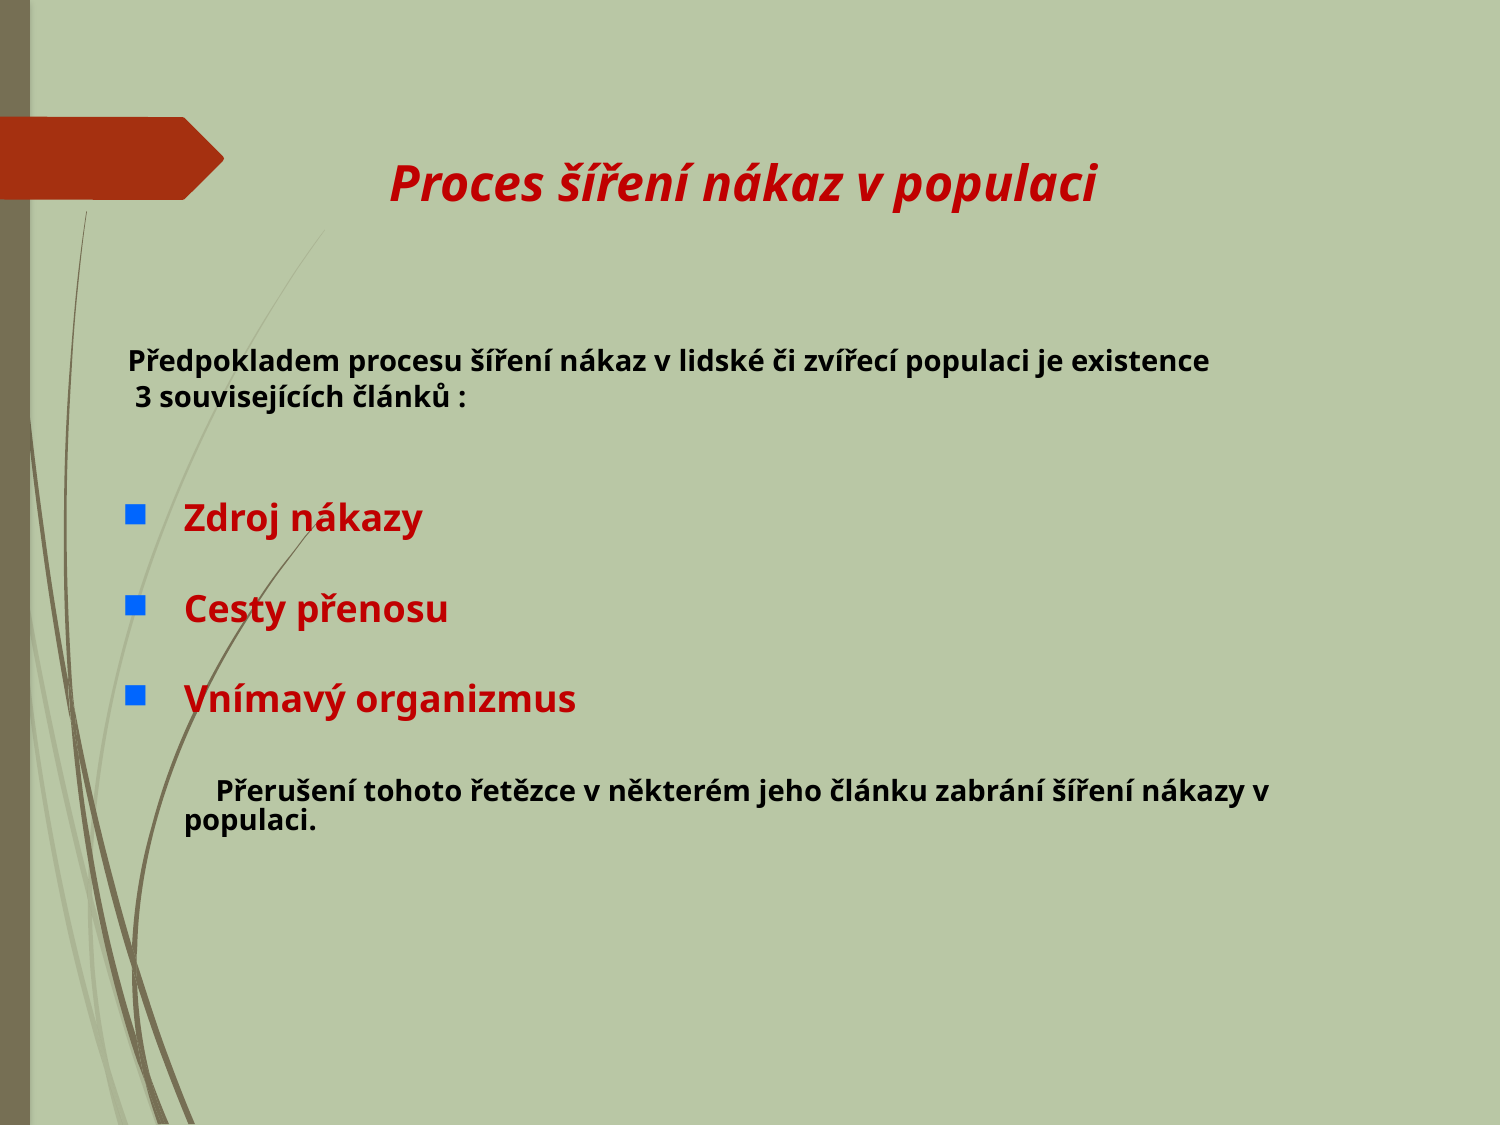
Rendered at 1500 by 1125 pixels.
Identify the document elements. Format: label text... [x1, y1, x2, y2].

text_box Proces šíření nákaz v populaci Předpokladem procesu šíření nákaz v lidské či zvířecí populaci je existence 3 souvisejících článků : Zdroj nákazy Cesty přenosu Vnímavý organizmus Přerušení tohoto řetězce v některém jeho článku zabrání šíření nákazy v populaci. [112, 83, 1388, 1065]
text_box [37, 37, 1313, 263]
